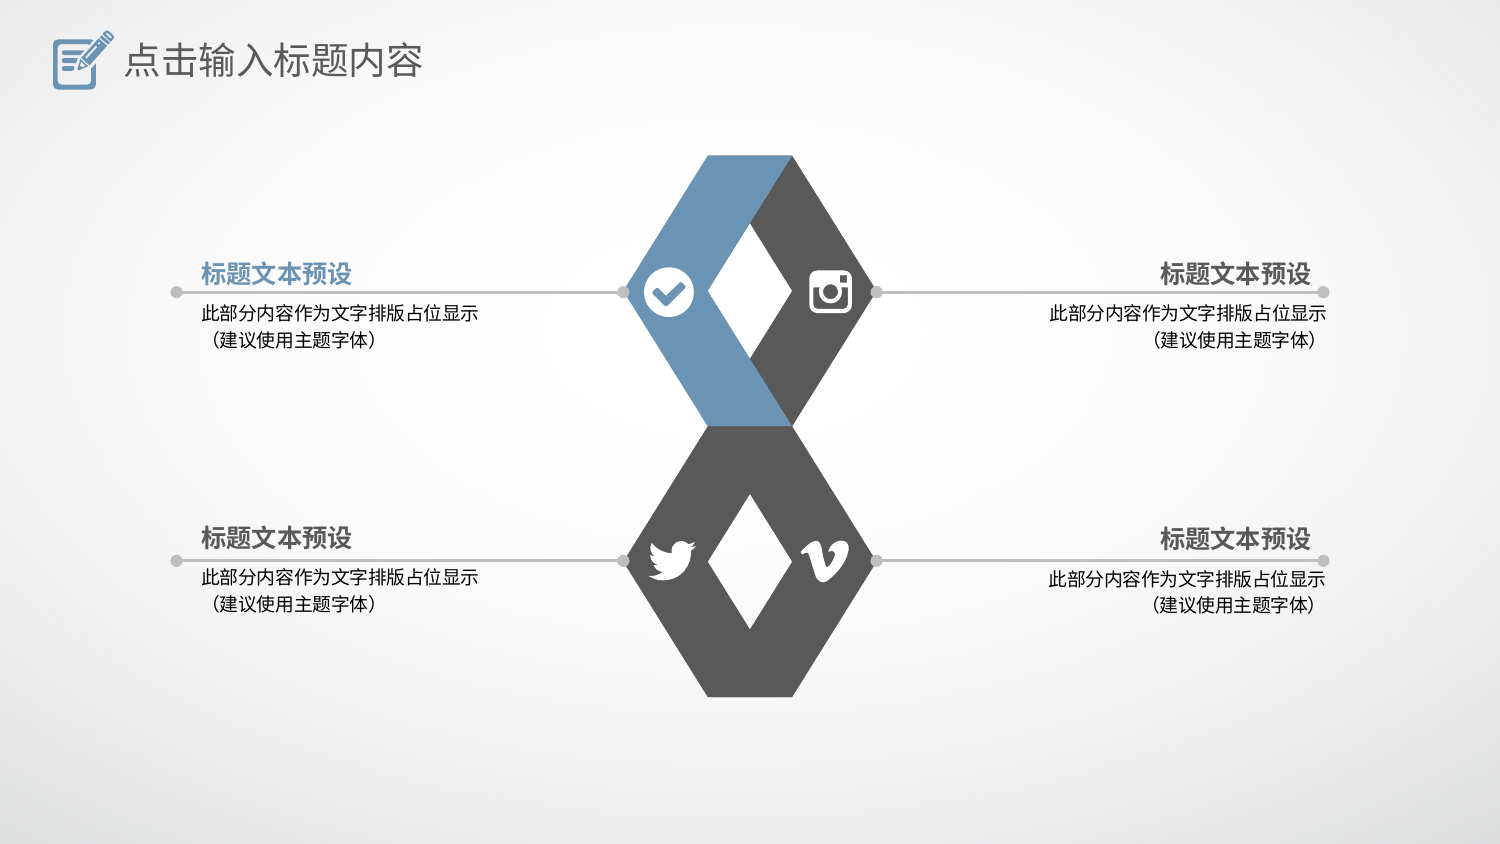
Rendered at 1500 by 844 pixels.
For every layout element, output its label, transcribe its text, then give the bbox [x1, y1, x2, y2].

picture [0, 0, 1500, 844]
text_box 点击输入标题内容 [123, 28, 474, 91]
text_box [176, 155, 1340, 698]
